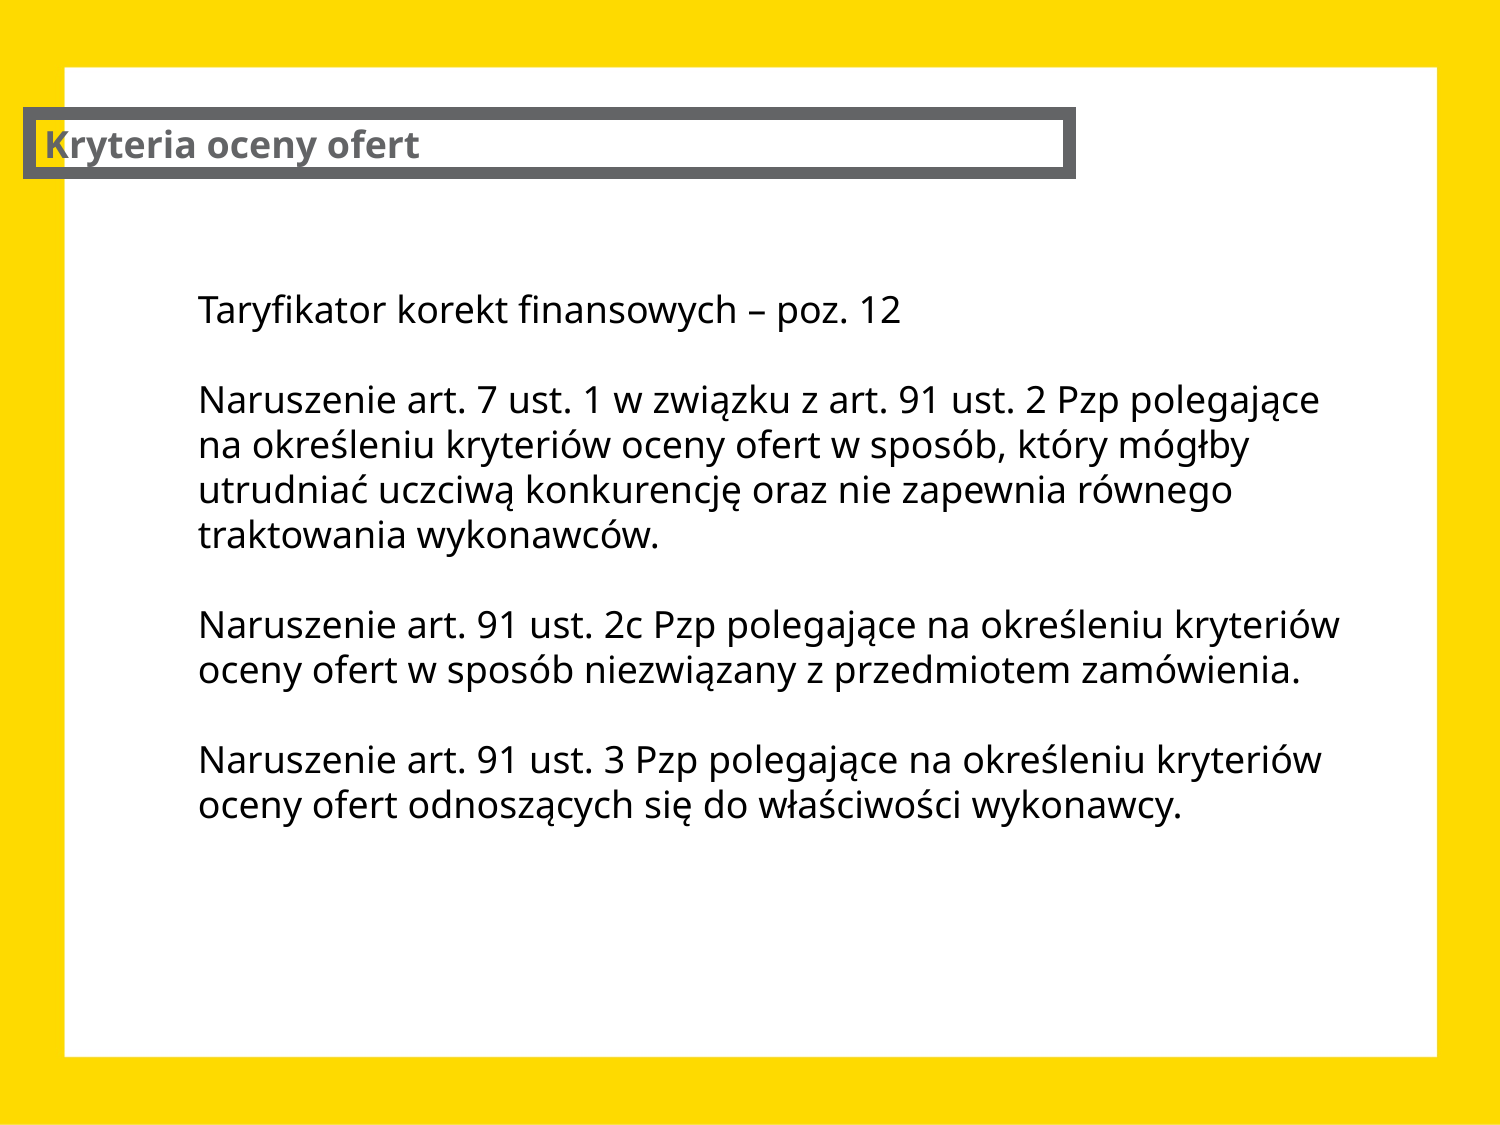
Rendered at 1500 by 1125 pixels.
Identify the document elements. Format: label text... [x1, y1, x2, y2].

picture [0, 0, 1500, 1125]
text_box Kryteria oceny ofert [29, 113, 1070, 174]
text_box Taryfikator korekt finansowych – poz. 12 Naruszenie art. 7 ust. 1 w związku z art. 91 ust. 2 Pzp polegające na określeniu kryteriów oceny ofert w sposób, który mógłby utrudniać uczciwą konkurencję oraz nie zapewnia równego traktowania wykonawców. Naruszenie art. 91 ust. 2c Pzp polegające na określeniu kryteriów oceny ofert w sposób niezwiązany z przedmiotem zamówienia. Naruszenie art. 91 ust. 3 Pzp polegające na określeniu kryteriów oceny ofert odnoszących się do właściwości wykonawcy. [183, 278, 1376, 879]
